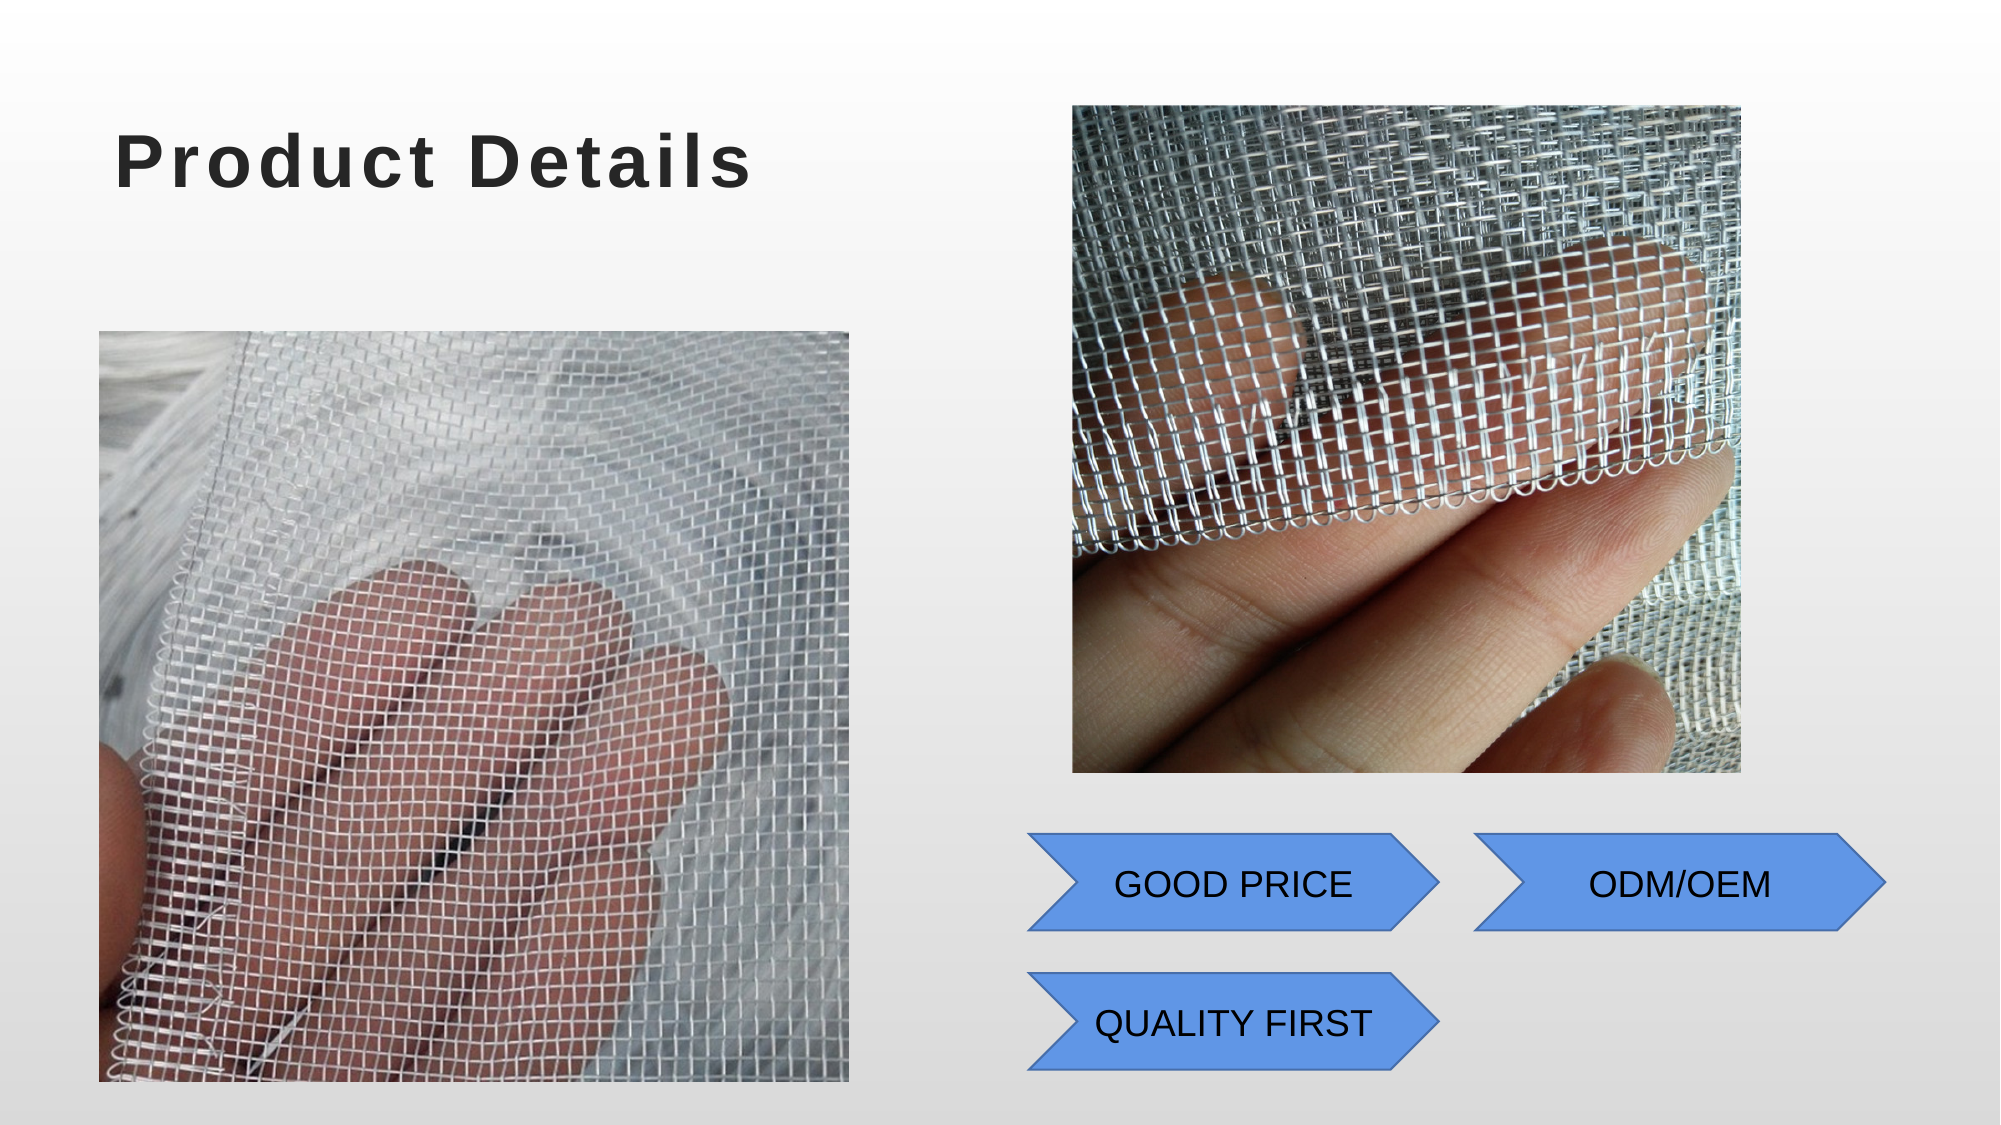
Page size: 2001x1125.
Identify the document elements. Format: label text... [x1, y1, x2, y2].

title Product Details [99, 99, 1900, 216]
text_box ODM/OEM [1472, 832, 1887, 932]
text_box QUALITY FIRST [1026, 972, 1441, 1071]
picture [1072, 105, 1741, 773]
text_box GOOD PRICE [1026, 832, 1441, 932]
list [99, 331, 849, 1082]
